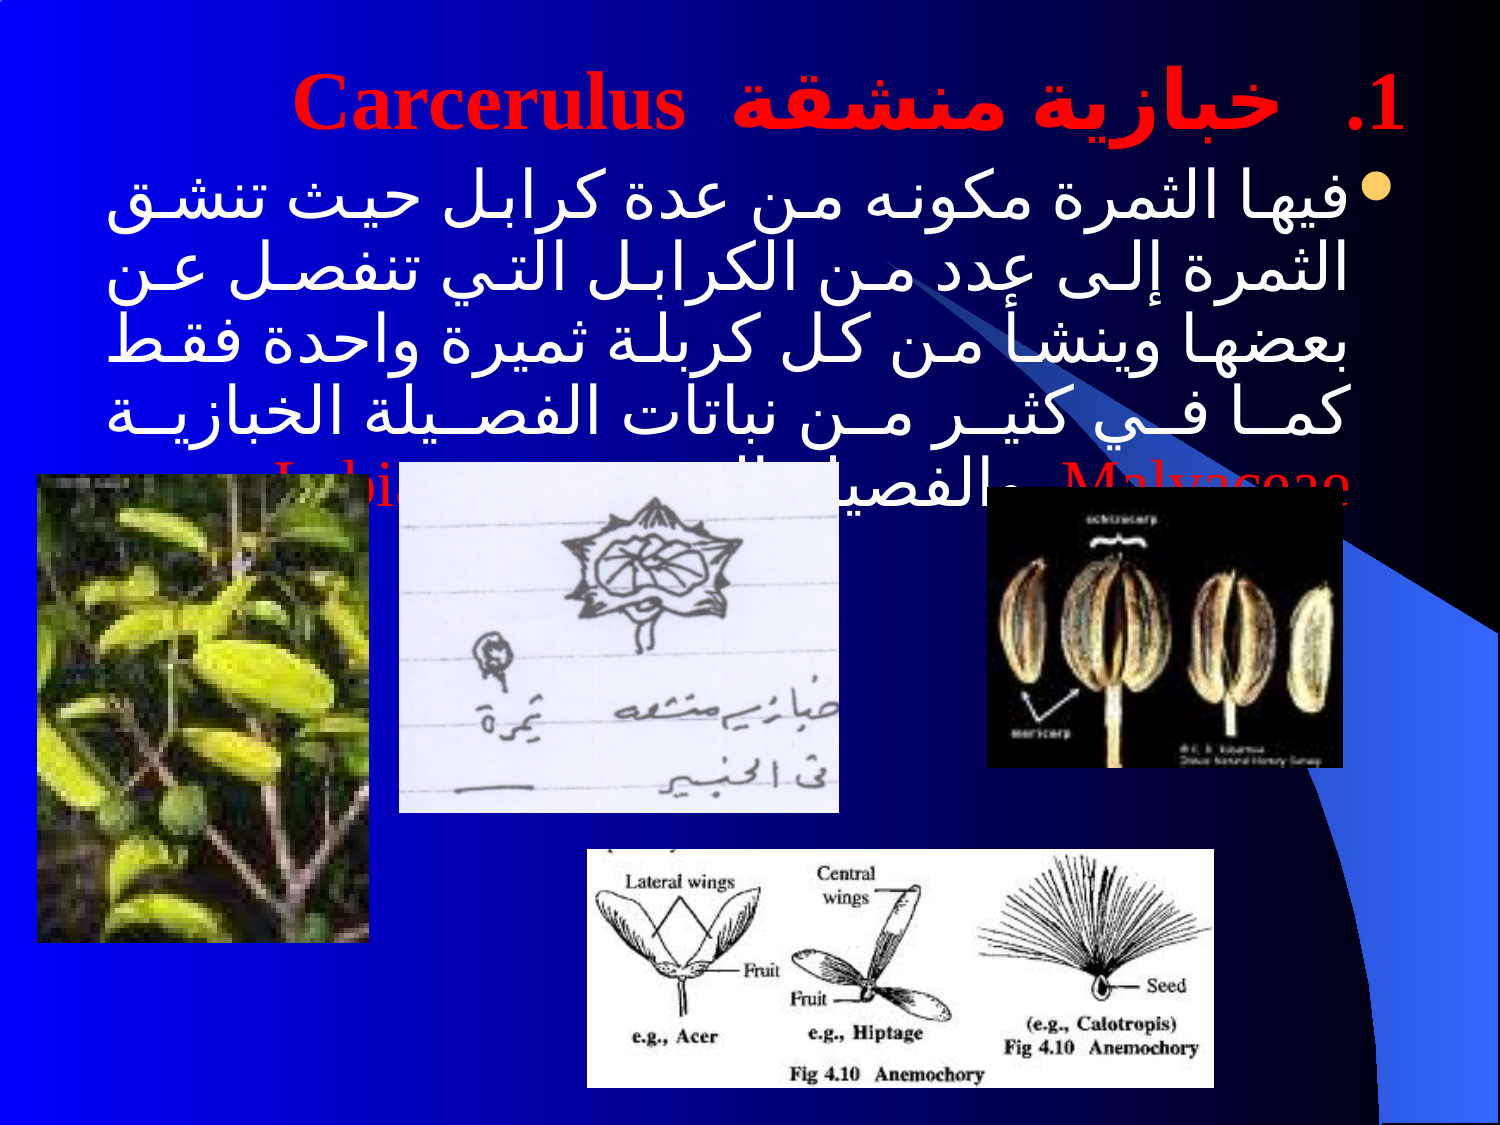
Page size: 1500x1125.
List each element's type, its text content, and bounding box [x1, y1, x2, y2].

picture [987, 487, 1343, 768]
picture [399, 462, 839, 813]
picture [587, 849, 1215, 1088]
picture [37, 474, 369, 943]
list خبازية منشقة Carcerulus فيها الثمرة مكونه من عدة كرابل حيث تنشق الثمرة إلى عدد من الكرابل التي تنفصل عن بعضها وينشأ من كل كربلة ثميرة واحدة فقط كما في كثير من نباتات الفصيلة الخبازية Malvaceae والفصيلة الشفوية Labiateae [74, 49, 1438, 476]
